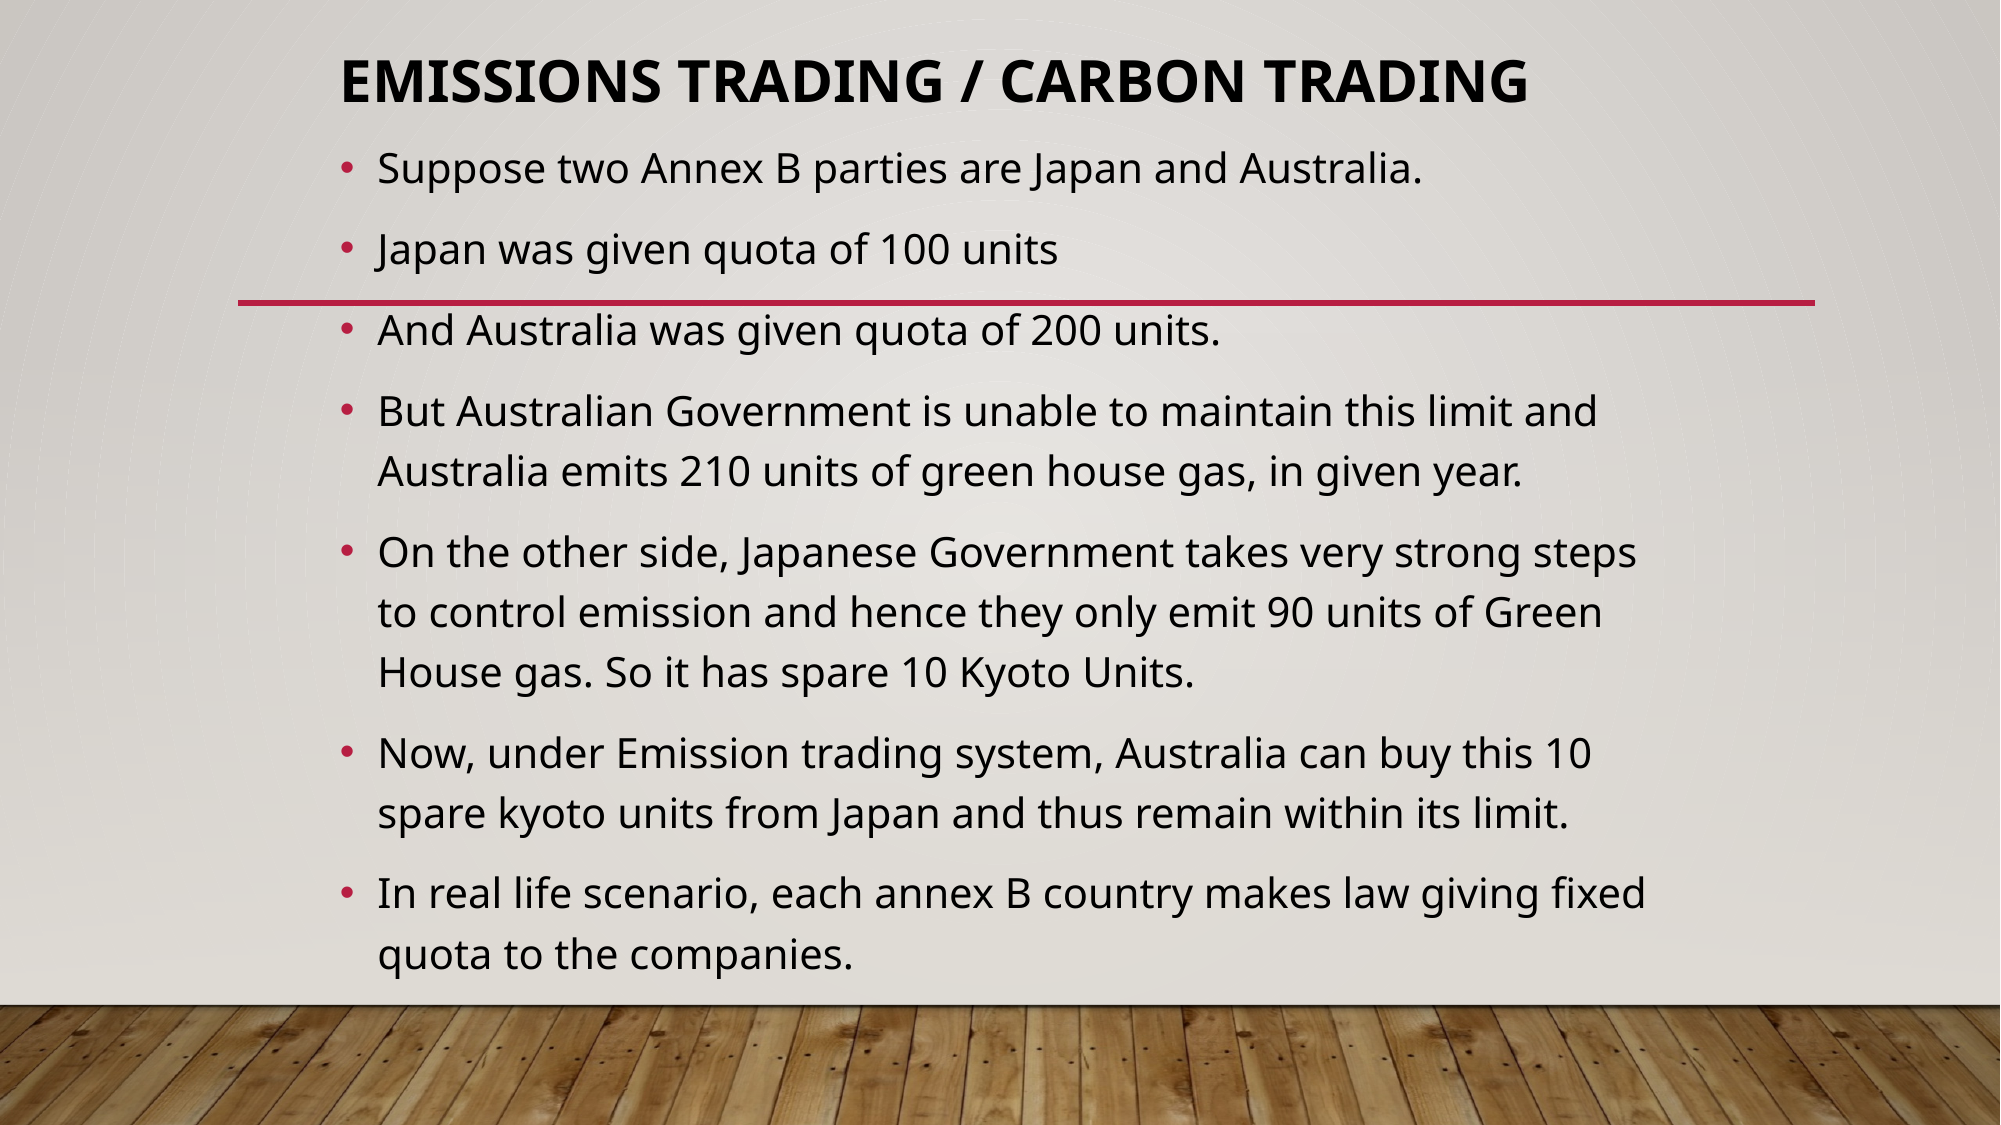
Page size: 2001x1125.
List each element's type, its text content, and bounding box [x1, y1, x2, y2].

picture [0, 1005, 2000, 1125]
list Suppose two Annex B parties are Japan and Australia. Japan was given quota of 100 units And Australia was given quota of 200 units. But Australian Government is unable to maintain this limit and Australia emits 210 units of green house gas, in given year. On the other side, Japanese Government takes very strong steps to control emission and hence they only emit 90 units of Green House gas. So it has spare 10 Kyoto Units. Now, under Emission trading system, Australia can buy this 10 spare kyoto units from Japan and thus remain within its limit. In real life scenario, each annex B country makes law giving fixed quota to the companies. [324, 124, 1675, 1088]
title Emissions Trading / Carbon Trading [324, 45, 1675, 124]
